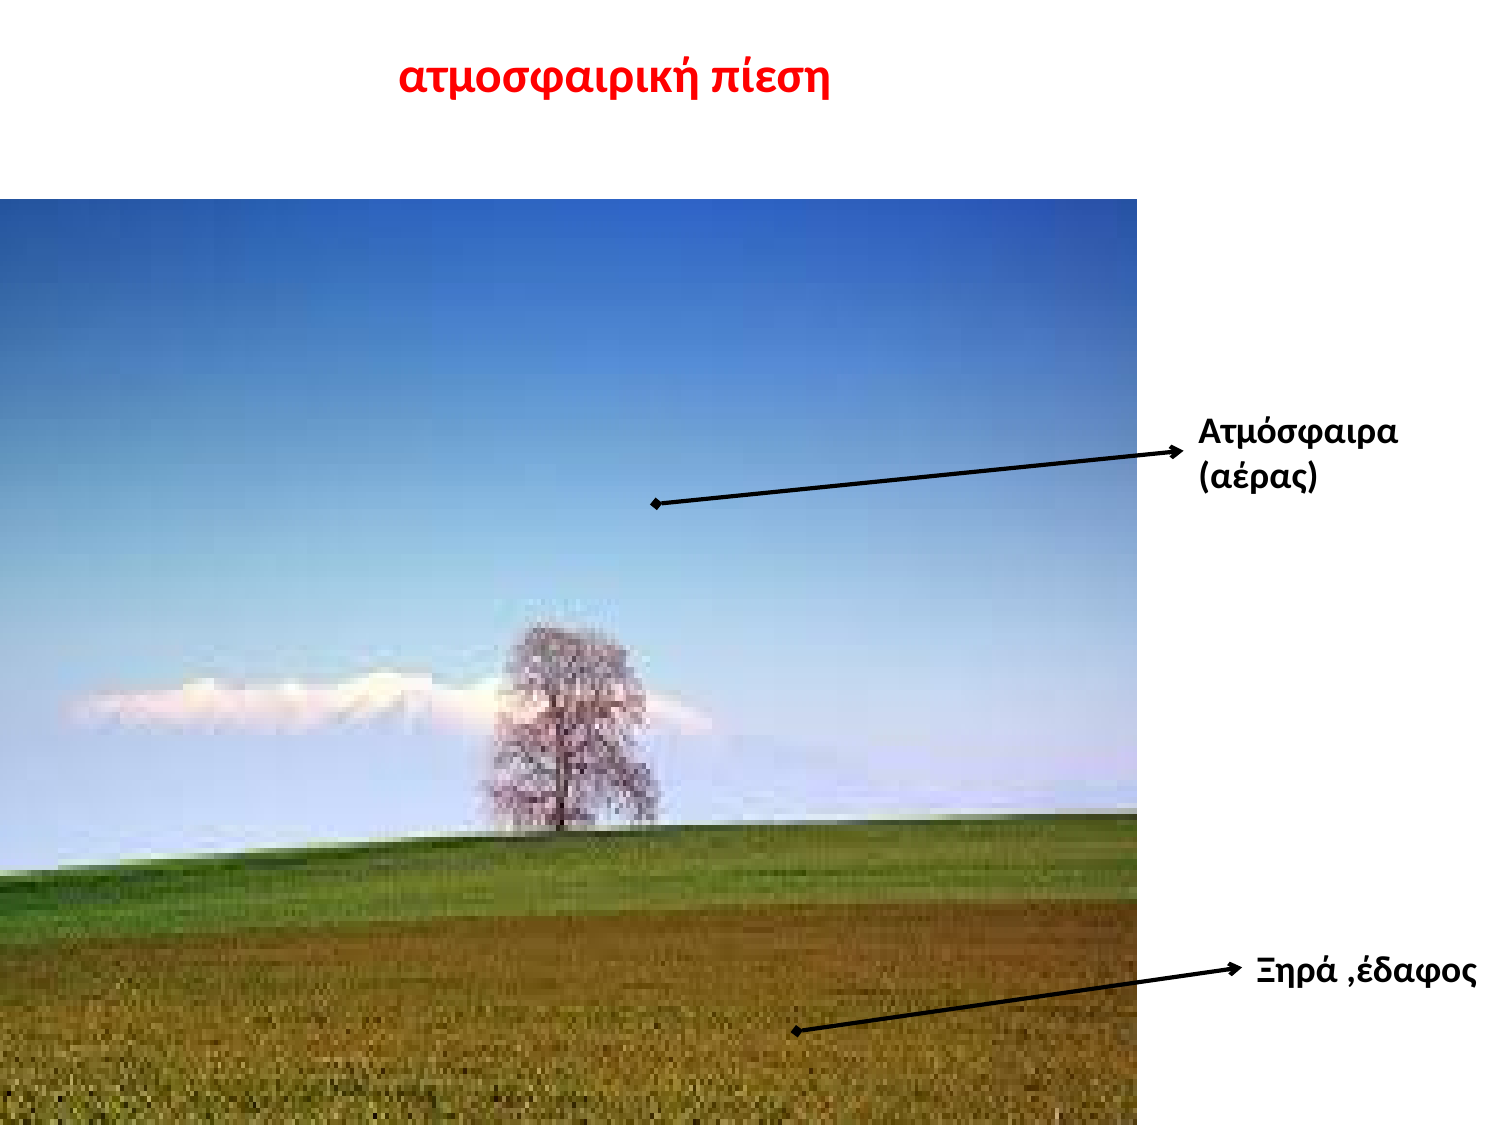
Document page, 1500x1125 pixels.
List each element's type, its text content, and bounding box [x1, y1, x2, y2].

picture [0, 198, 1137, 1125]
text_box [655, 451, 1184, 505]
text_box ατμοσφαιρική πίεση [383, 35, 847, 110]
text_box Ξηρά ,έδαφος [1242, 937, 1500, 998]
text_box Ατμόσφαιρα (αέρας) [1183, 398, 1500, 504]
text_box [796, 967, 1243, 1032]
